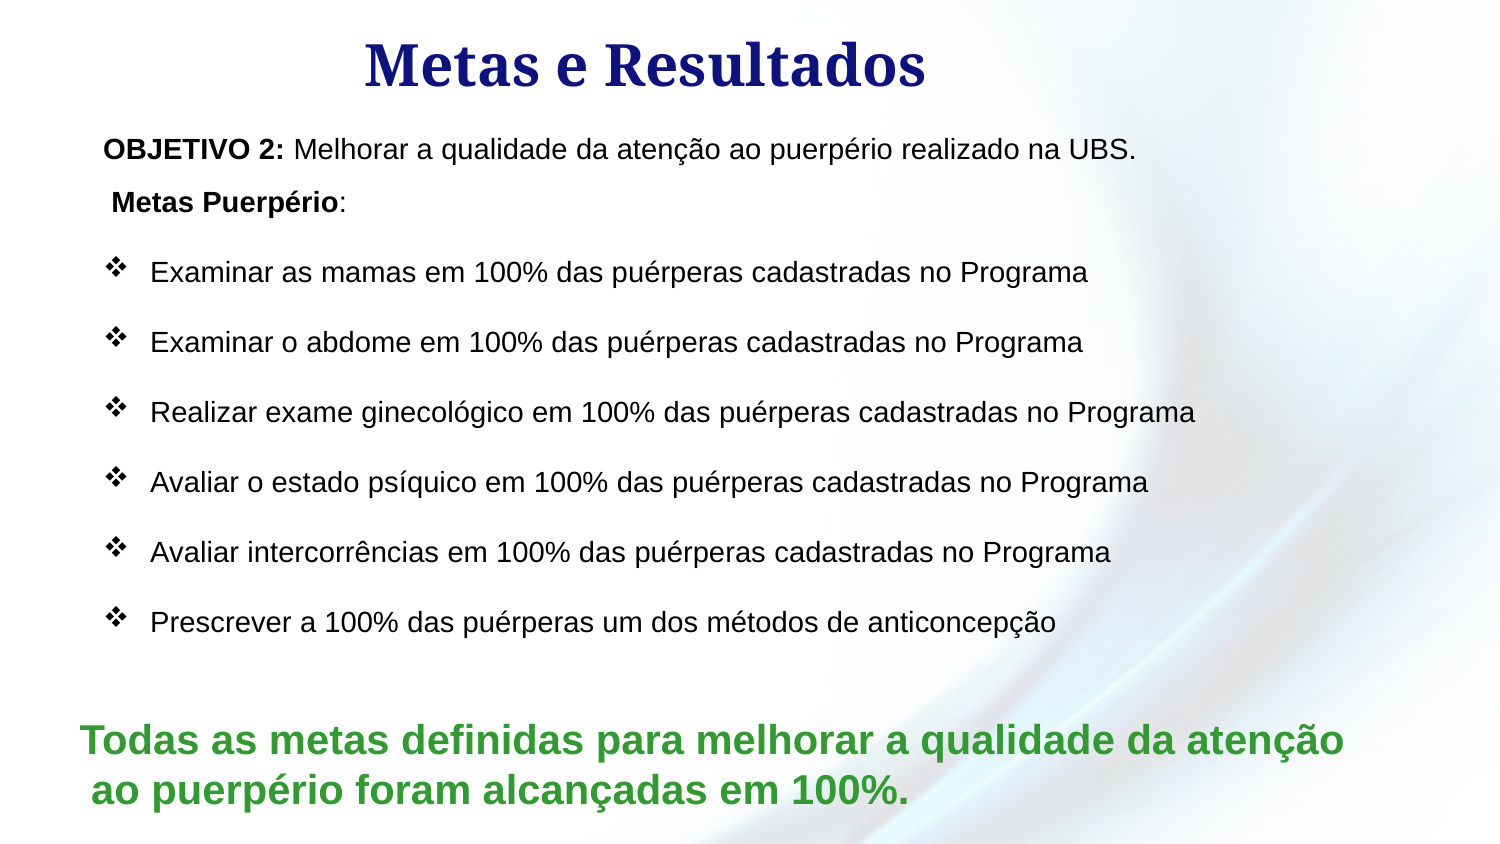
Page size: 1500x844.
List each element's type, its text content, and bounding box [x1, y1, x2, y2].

text_box Todas as metas definidas para melhorar a qualidade da atenção ao puerpério foram alcançadas em 100%. [64, 705, 1365, 821]
text_box OBJETIVO 2: Melhorar a qualidade da atenção ao puerpério realizado na UBS. Metas Puerpério: Examinar as mamas em 100% das puérperas cadastradas no Programa Examinar o abdome em 100% das puérperas cadastradas no Programa Realizar exame ginecológico em 100% das puérperas cadastradas no Programa Avaliar o estado psíquico em 100% das puérperas cadastradas no Programa Avaliar intercorrências em 100% das puérperas cadastradas no Programa Prescrever a 100% das puérperas um dos métodos de anticoncepção [88, 106, 1388, 838]
text_box Metas e Resultados [349, 20, 1177, 105]
picture [0, 0, 1500, 844]
